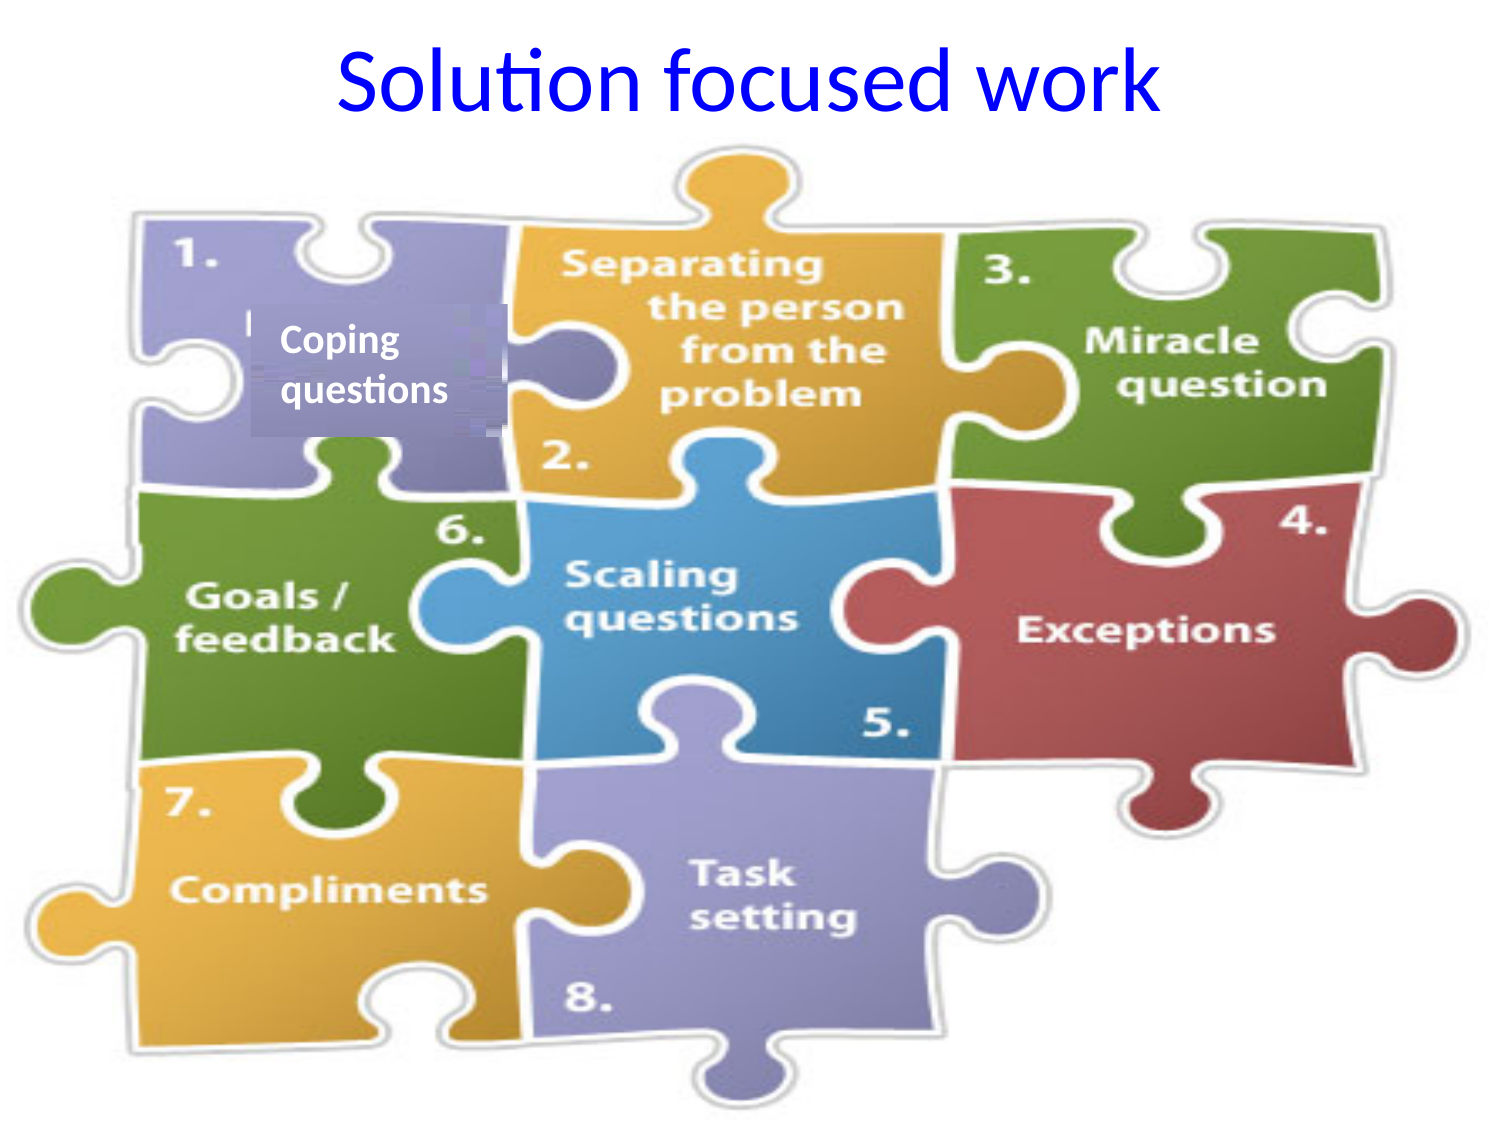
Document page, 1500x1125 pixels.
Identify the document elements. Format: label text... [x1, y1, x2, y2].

title Solution focused work [75, 0, 1425, 135]
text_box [5, 136, 1489, 1125]
